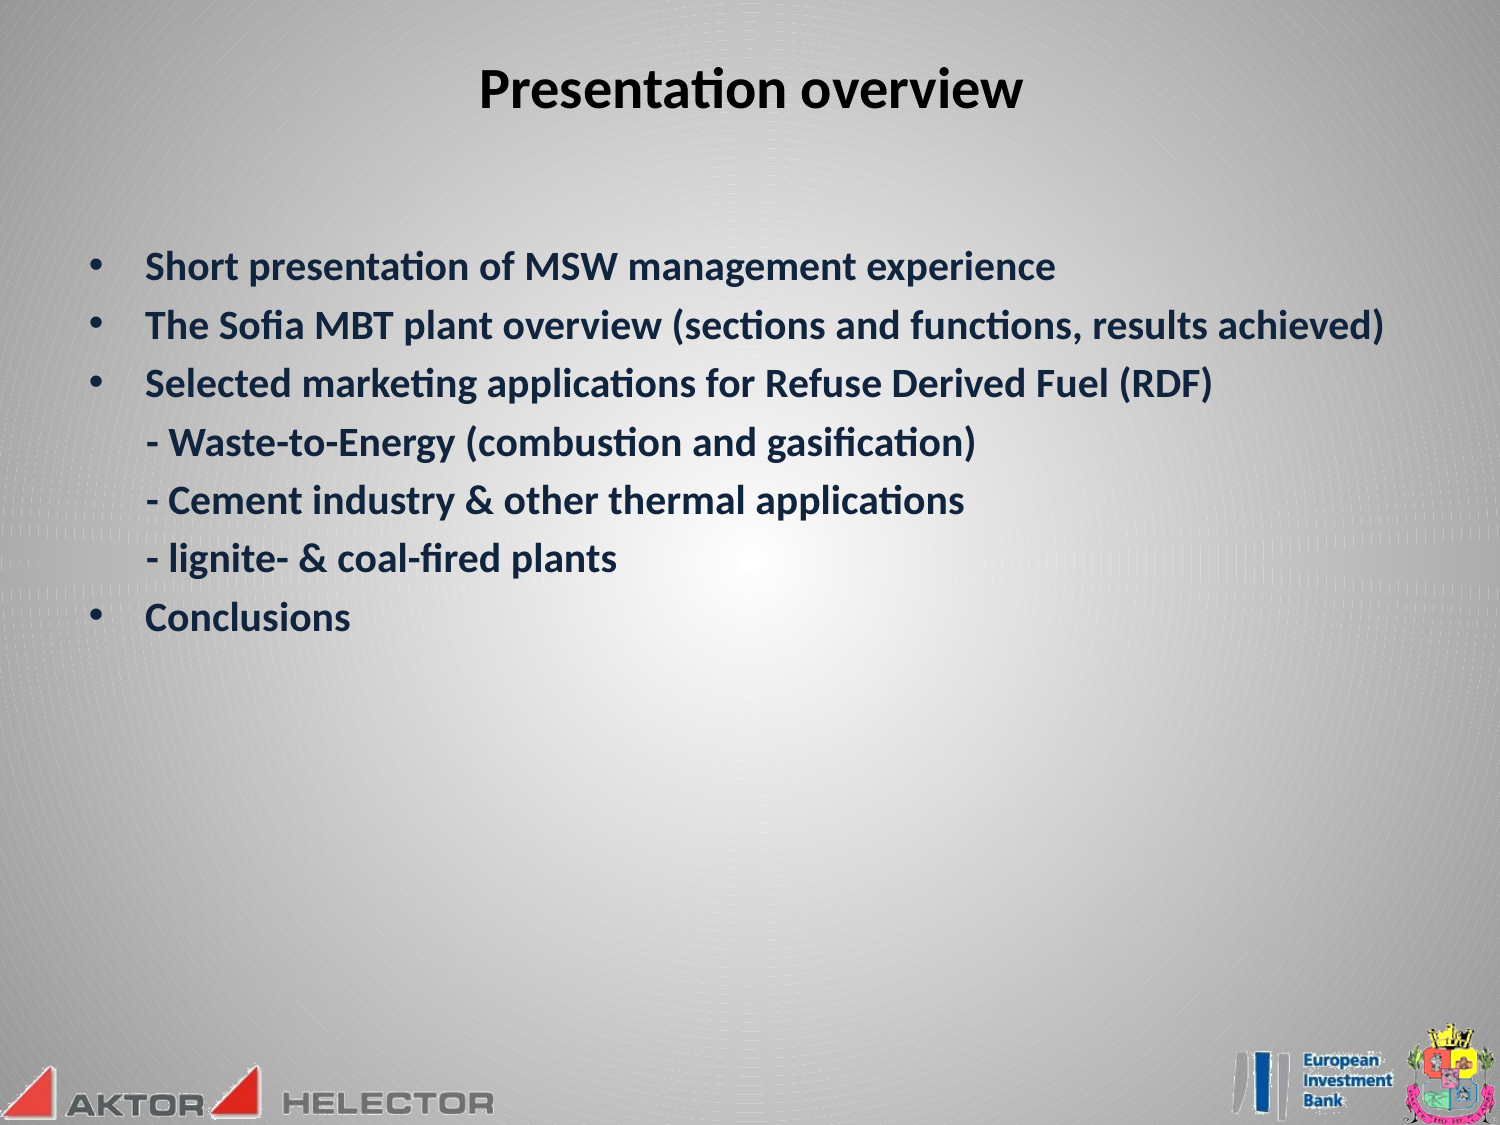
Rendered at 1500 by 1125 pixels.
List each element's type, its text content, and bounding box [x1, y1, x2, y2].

list Short presentation of MSW management experience The Sofia MBT plant overview (sections and functions, results achieved) Selected marketing applications for Refuse Derived Fuel (RDF) - Waste-to-Energy (combustion and gasification) - Cement industry & other thermal applications - lignite- & coal-fired plants Conclusions [74, 231, 1482, 669]
title Presentation overview [76, 42, 1427, 138]
picture [0, 1059, 498, 1120]
picture [1215, 1022, 1500, 1125]
